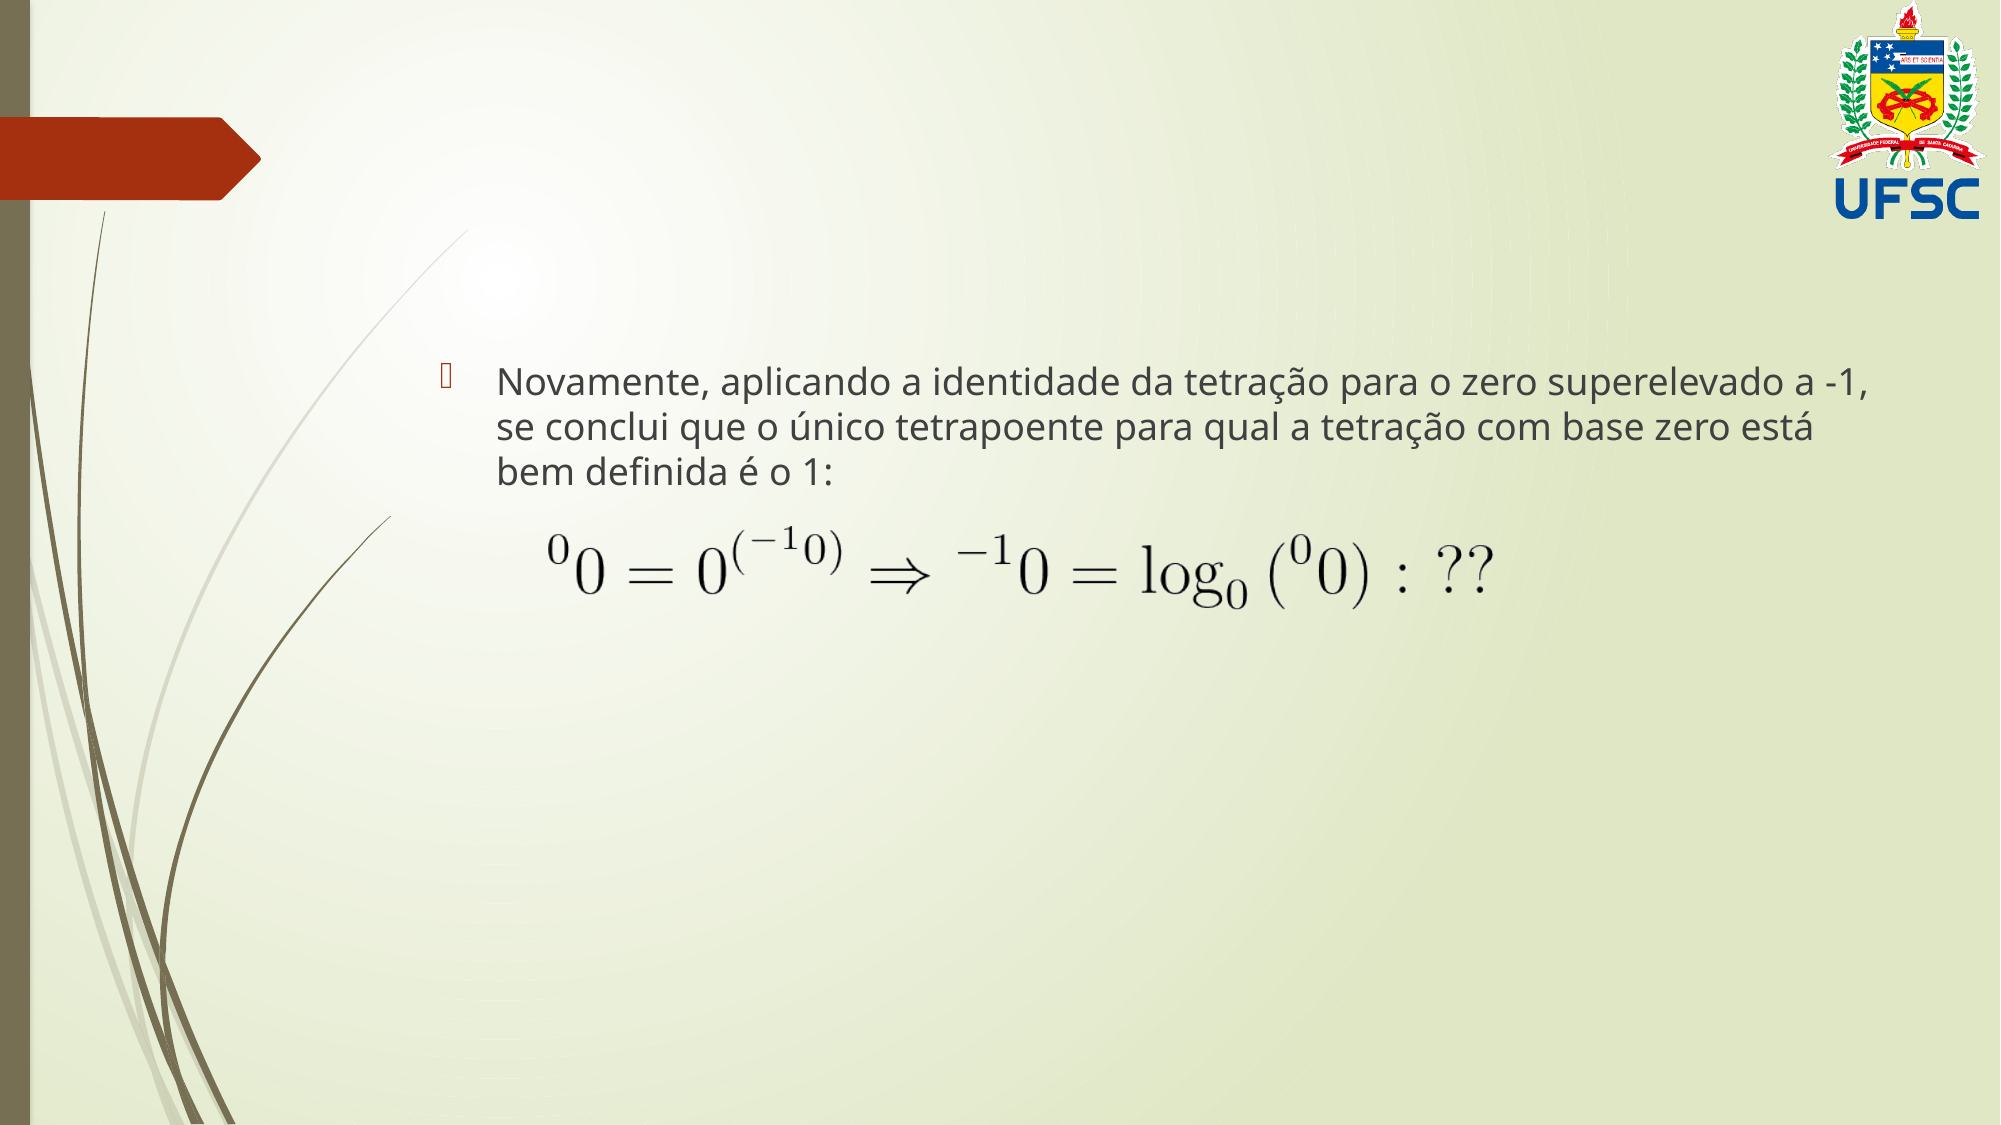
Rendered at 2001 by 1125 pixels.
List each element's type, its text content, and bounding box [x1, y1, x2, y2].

list Novamente, aplicando a identidade da tetração para o zero superelevado a -1, se conclui que o único tetrapoente para qual a tetração com base zero está bem definida é o 1: [424, 350, 1888, 970]
picture [548, 526, 1495, 612]
picture [1827, 0, 1987, 219]
